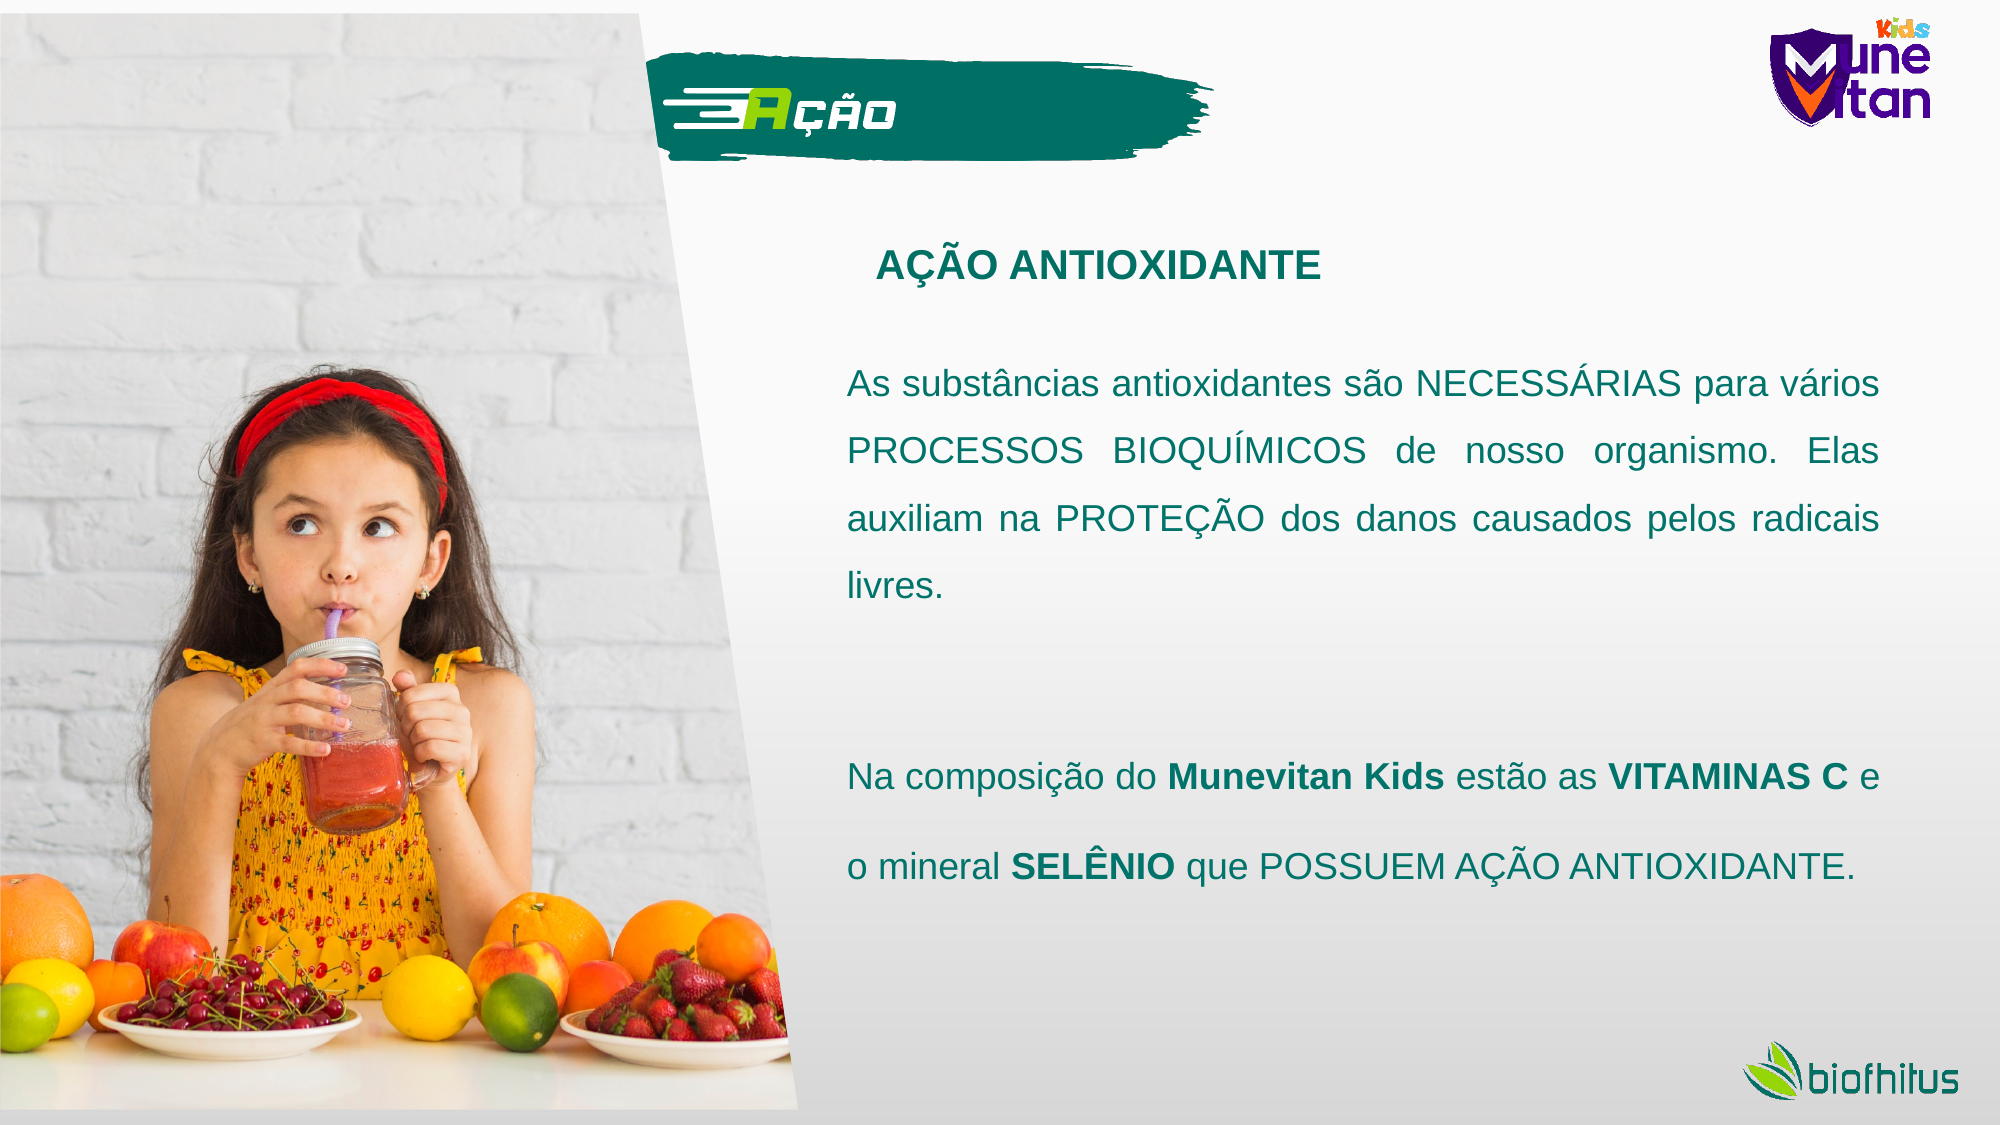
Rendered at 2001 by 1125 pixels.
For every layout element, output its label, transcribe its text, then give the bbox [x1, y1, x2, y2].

text_box AÇÃO ANTIOXIDANTE [860, 180, 1601, 296]
text_box As substâncias antioxidantes são NECESSÁRIAS para vários PROCESSOS BIOQUÍMICOS de nosso organismo. Elas auxiliam na PROTEÇÃO dos danos causados pelos radicais livres. [832, 328, 1896, 614]
picture [0, 13, 1214, 1110]
text_box Na composição do Munevitan Kids estão as VITAMINAS C e o mineral SELÊNIO que POSSUEM AÇÃO ANTIOXIDANTE. [832, 699, 1896, 895]
picture [1770, 17, 1930, 127]
picture [1742, 1040, 1958, 1100]
